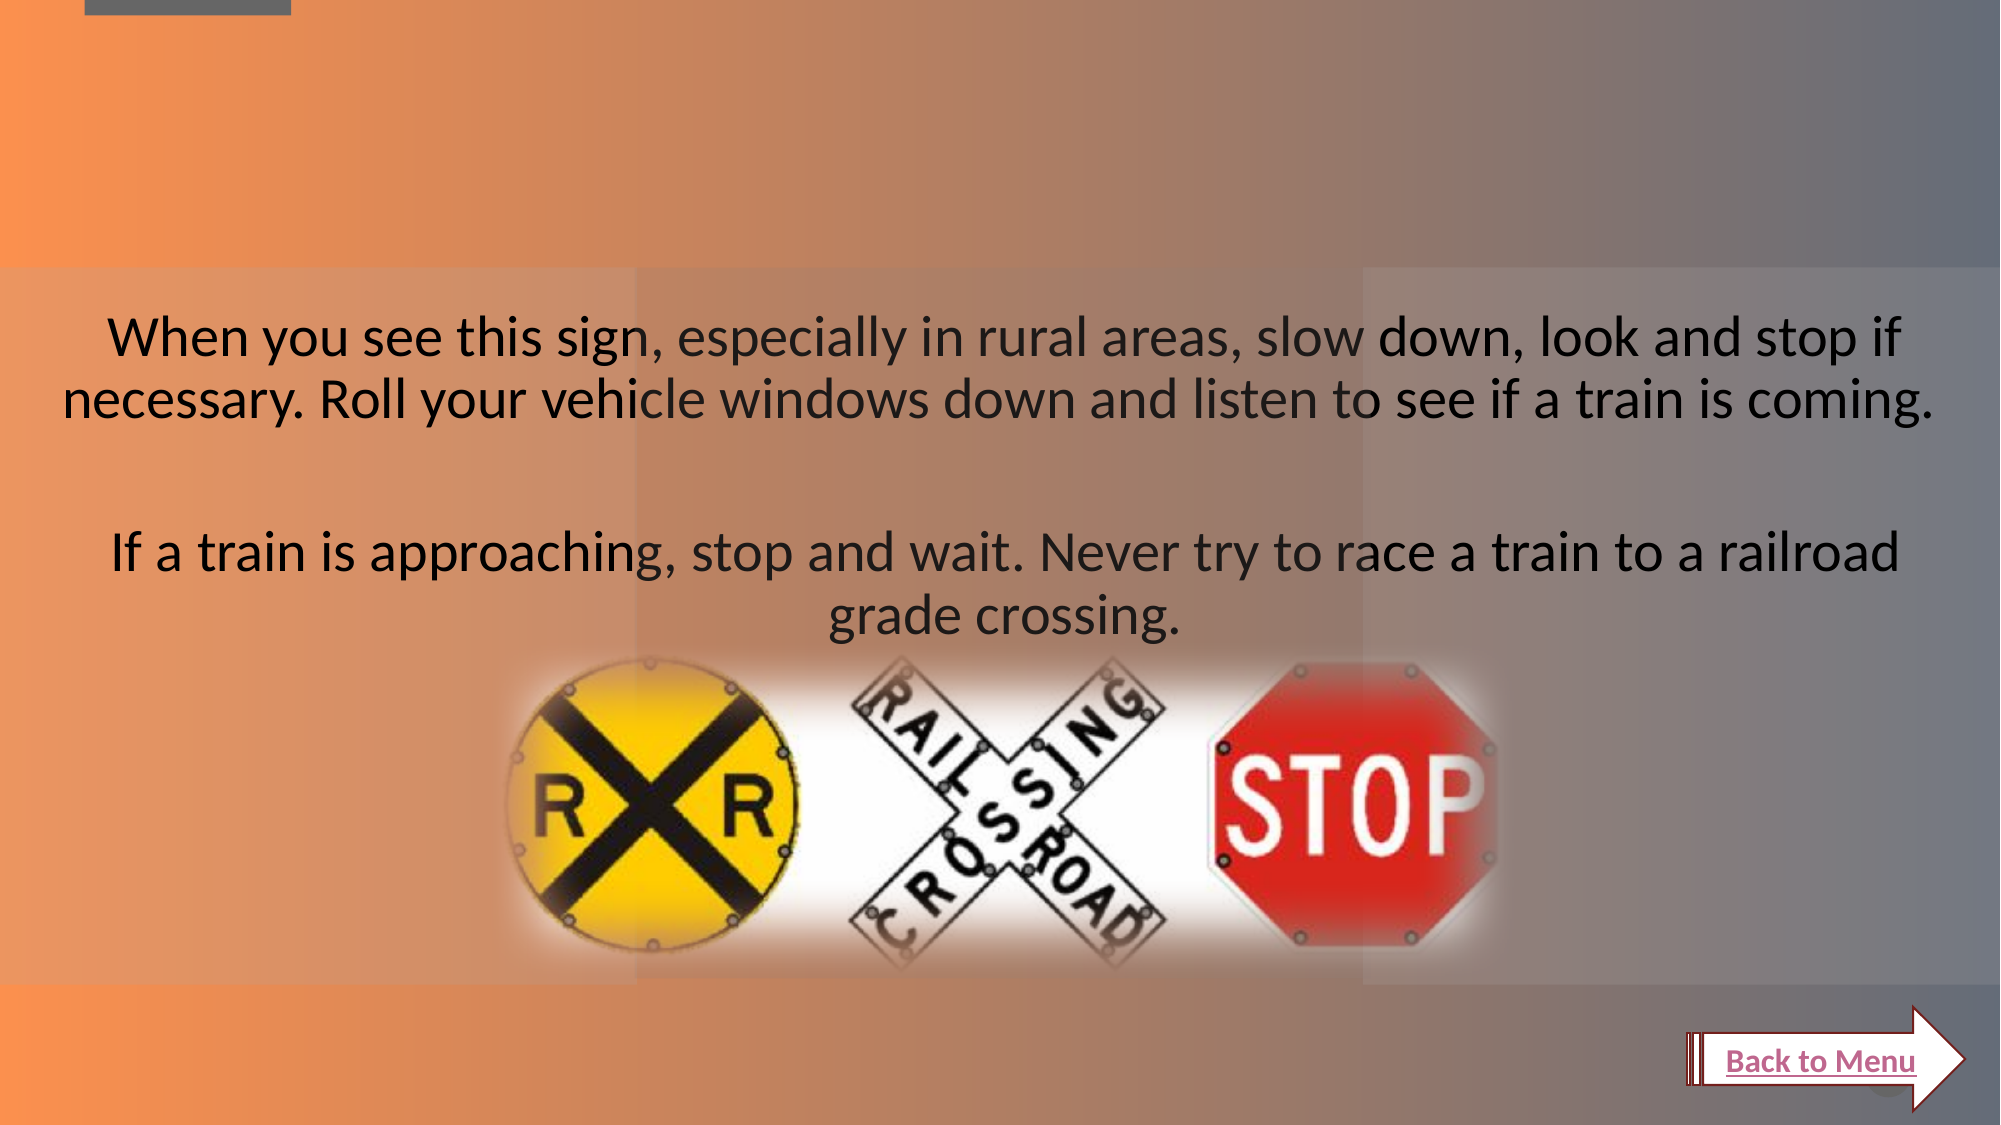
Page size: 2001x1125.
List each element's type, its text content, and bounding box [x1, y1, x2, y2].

text_box Back to Menu [1686, 1032, 1691, 1086]
list When you see this sign, especially in rural areas, slow down, look and stop if necessary. Roll your vehicle windows down and listen to see if a train is coming. If a train is approaching, stop and wait. Never try to race a train to a railroad grade crossing. [1372, 477, 1966, 559]
text_box Back to Menu [1702, 1004, 1967, 1114]
list When you see this sign, especially in rural areas, slow down, look and stop if necessary. Roll your vehicle windows down and listen to see if a train is coming. If a train is approaching, stop and wait. Never try to race a train to a railroad grade crossing. [36, 477, 634, 559]
text_box [634, 267, 1372, 640]
picture [488, 640, 1515, 979]
text_box Back to Menu [1692, 1032, 1701, 1086]
